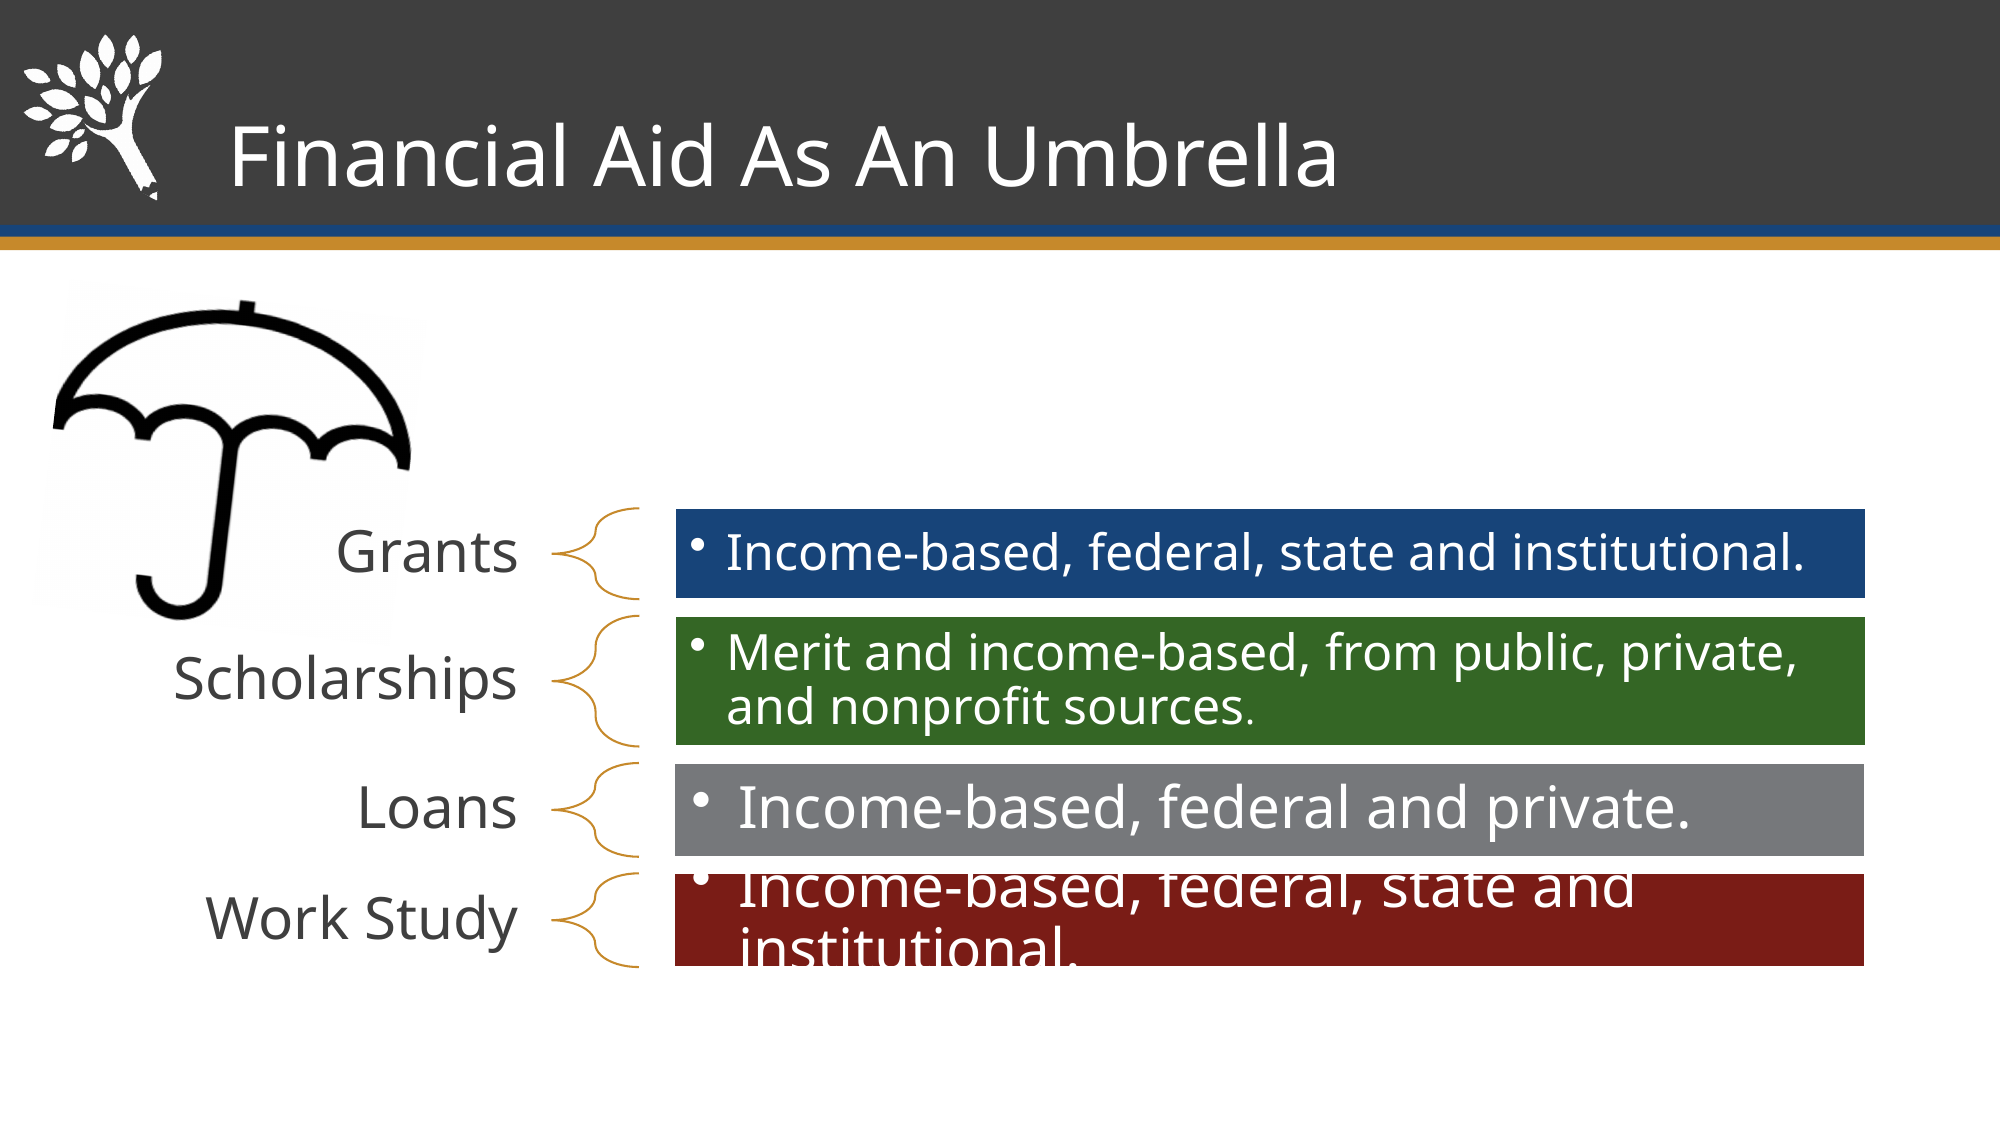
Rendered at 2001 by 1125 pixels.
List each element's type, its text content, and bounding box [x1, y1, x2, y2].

title Financial Aid As An Umbrella [212, 41, 1768, 212]
picture [9, 20, 204, 230]
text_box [113, 506, 1867, 970]
picture [32, 279, 427, 626]
